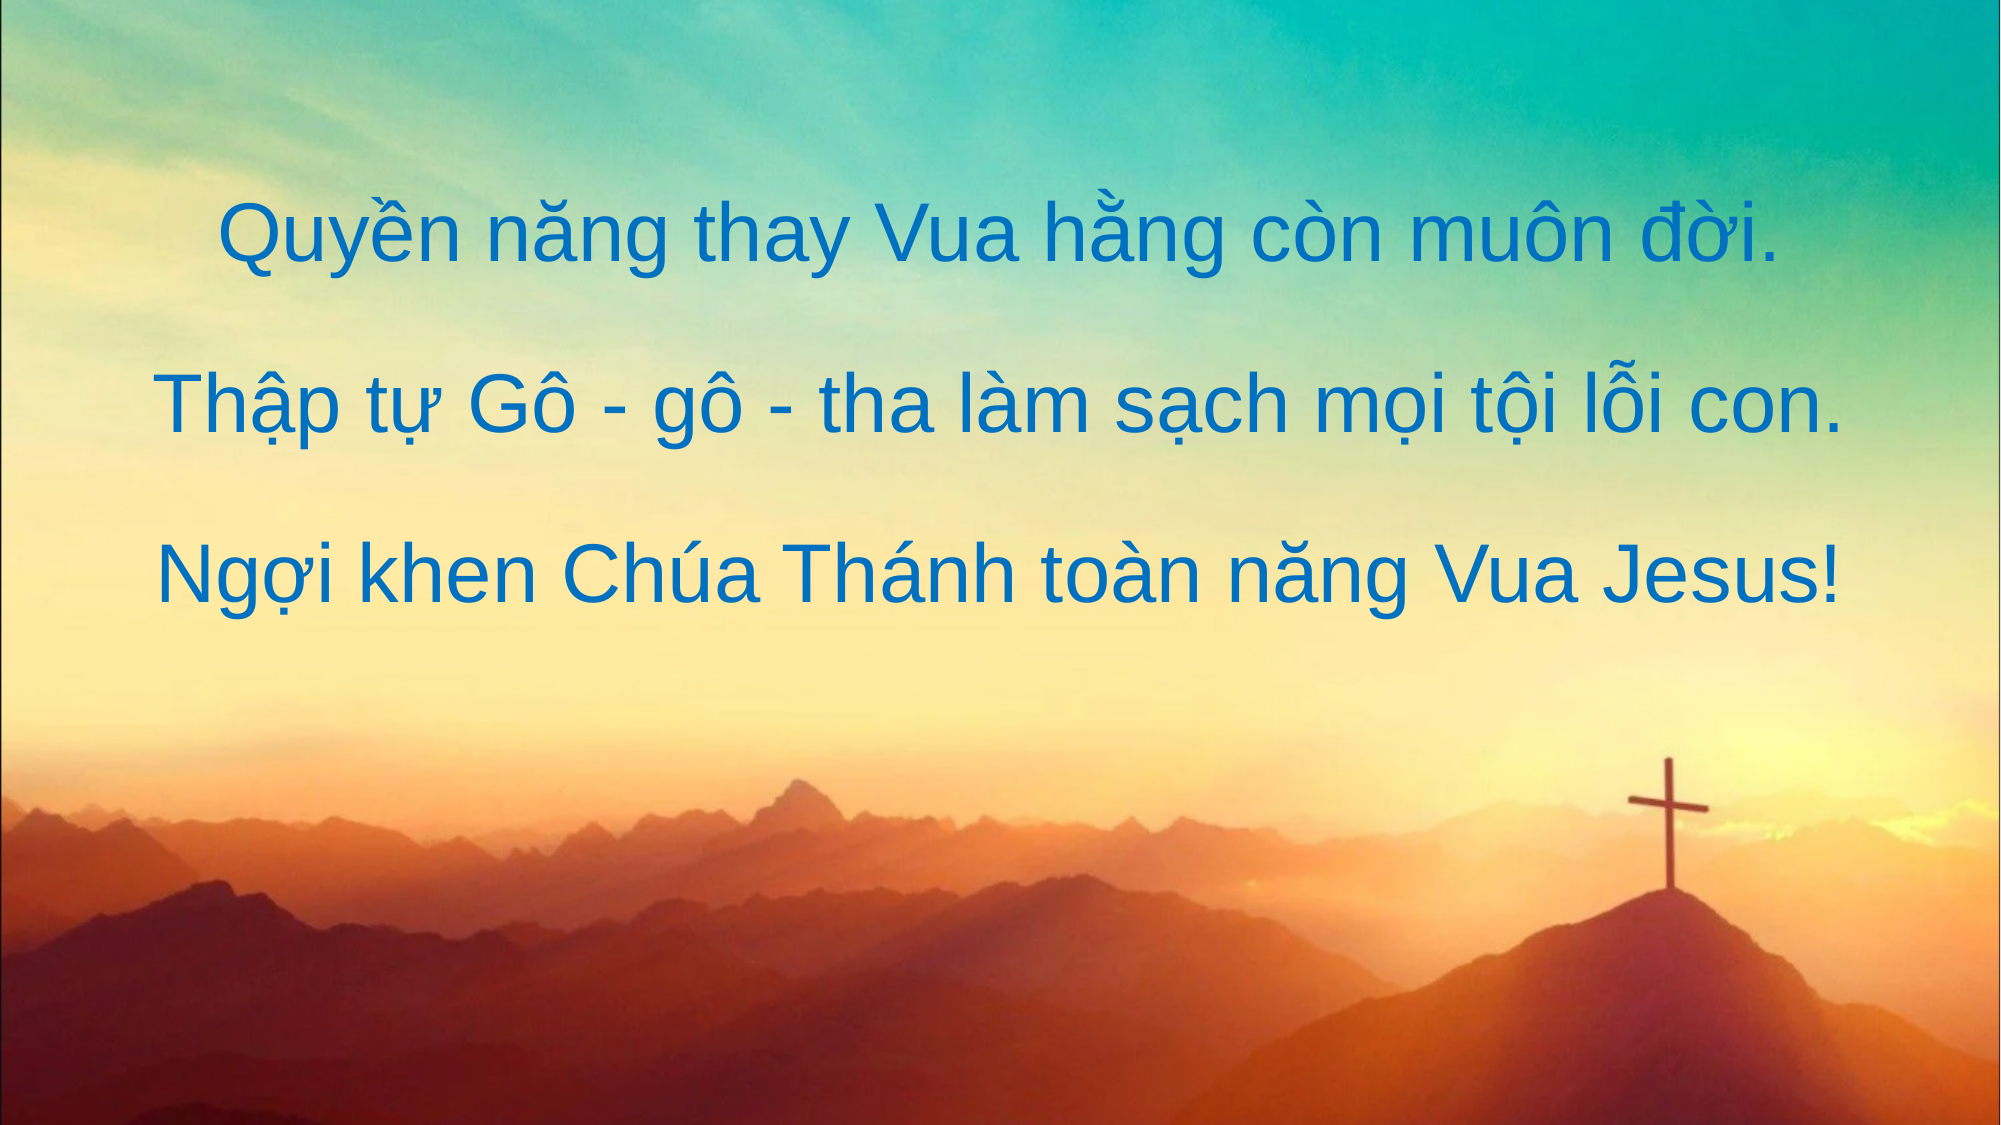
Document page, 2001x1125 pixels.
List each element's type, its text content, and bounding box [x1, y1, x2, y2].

list Quyền năng thay Vua hằng còn muôn đời. Thập tự Gô - gô - tha làm sạch mọi tội lỗi con. Ngợi khen Chúa Thánh toàn năng Vua Jesus! [0, 0, 2000, 1125]
